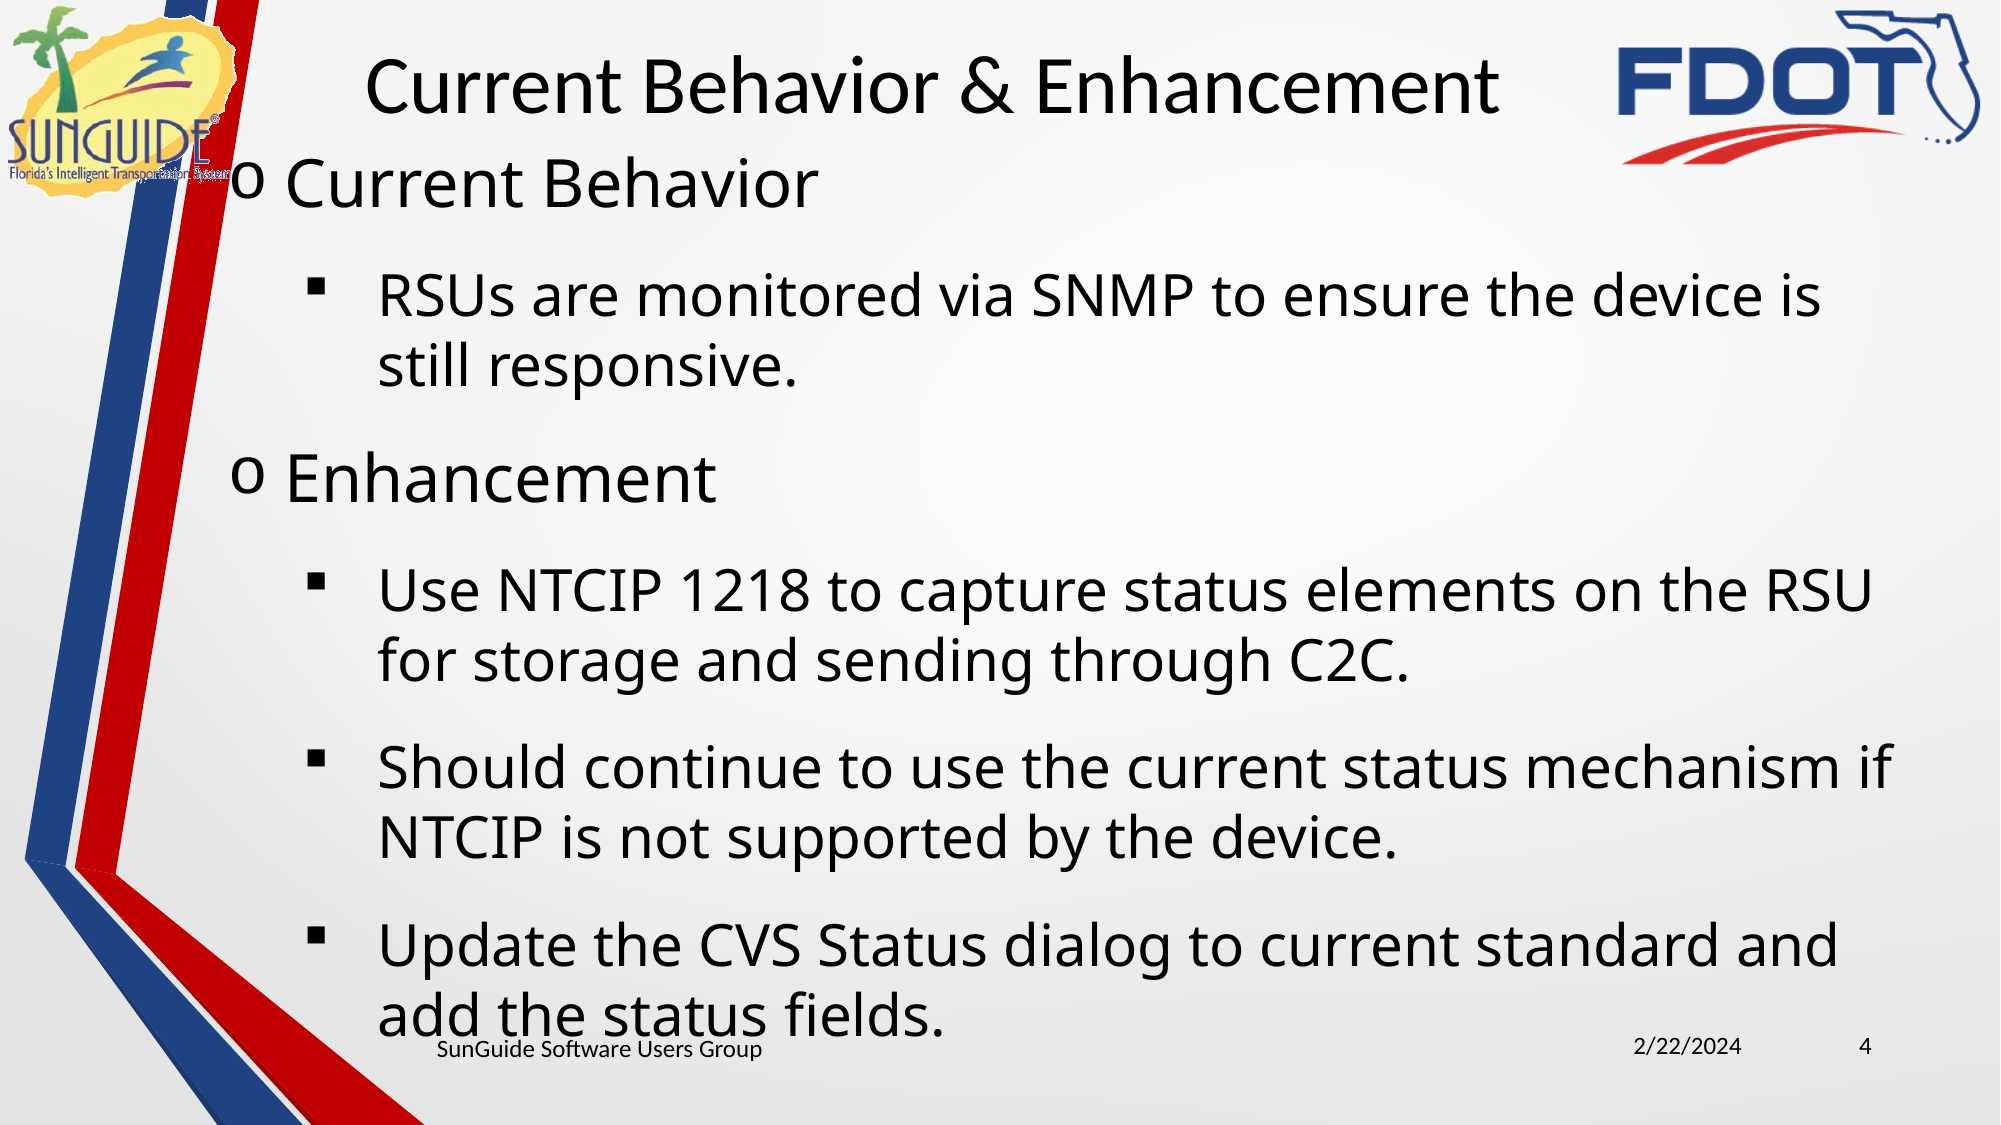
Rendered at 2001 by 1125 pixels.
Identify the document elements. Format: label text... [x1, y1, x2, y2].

slide_number 4 [1796, 1014, 1887, 1075]
text_box Current Behavior & Enhancement [272, 23, 1596, 133]
text_box Current Behavior RSUs are monitored via SNMP to ensure the device is still responsive. Enhancement Use NTCIP 1218 to capture status elements on the RSU for storage and sending through C2C. Should continue to use the current status mechanism if NTCIP is not supported by the device. Update the CVS Status dialog to current standard and add the status fields. [213, 133, 1938, 1056]
picture [2, 0, 249, 209]
picture [1611, 0, 1983, 172]
footer SunGuide Software Users Group [421, 1017, 1584, 1078]
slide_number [1569, 1014, 1758, 1075]
